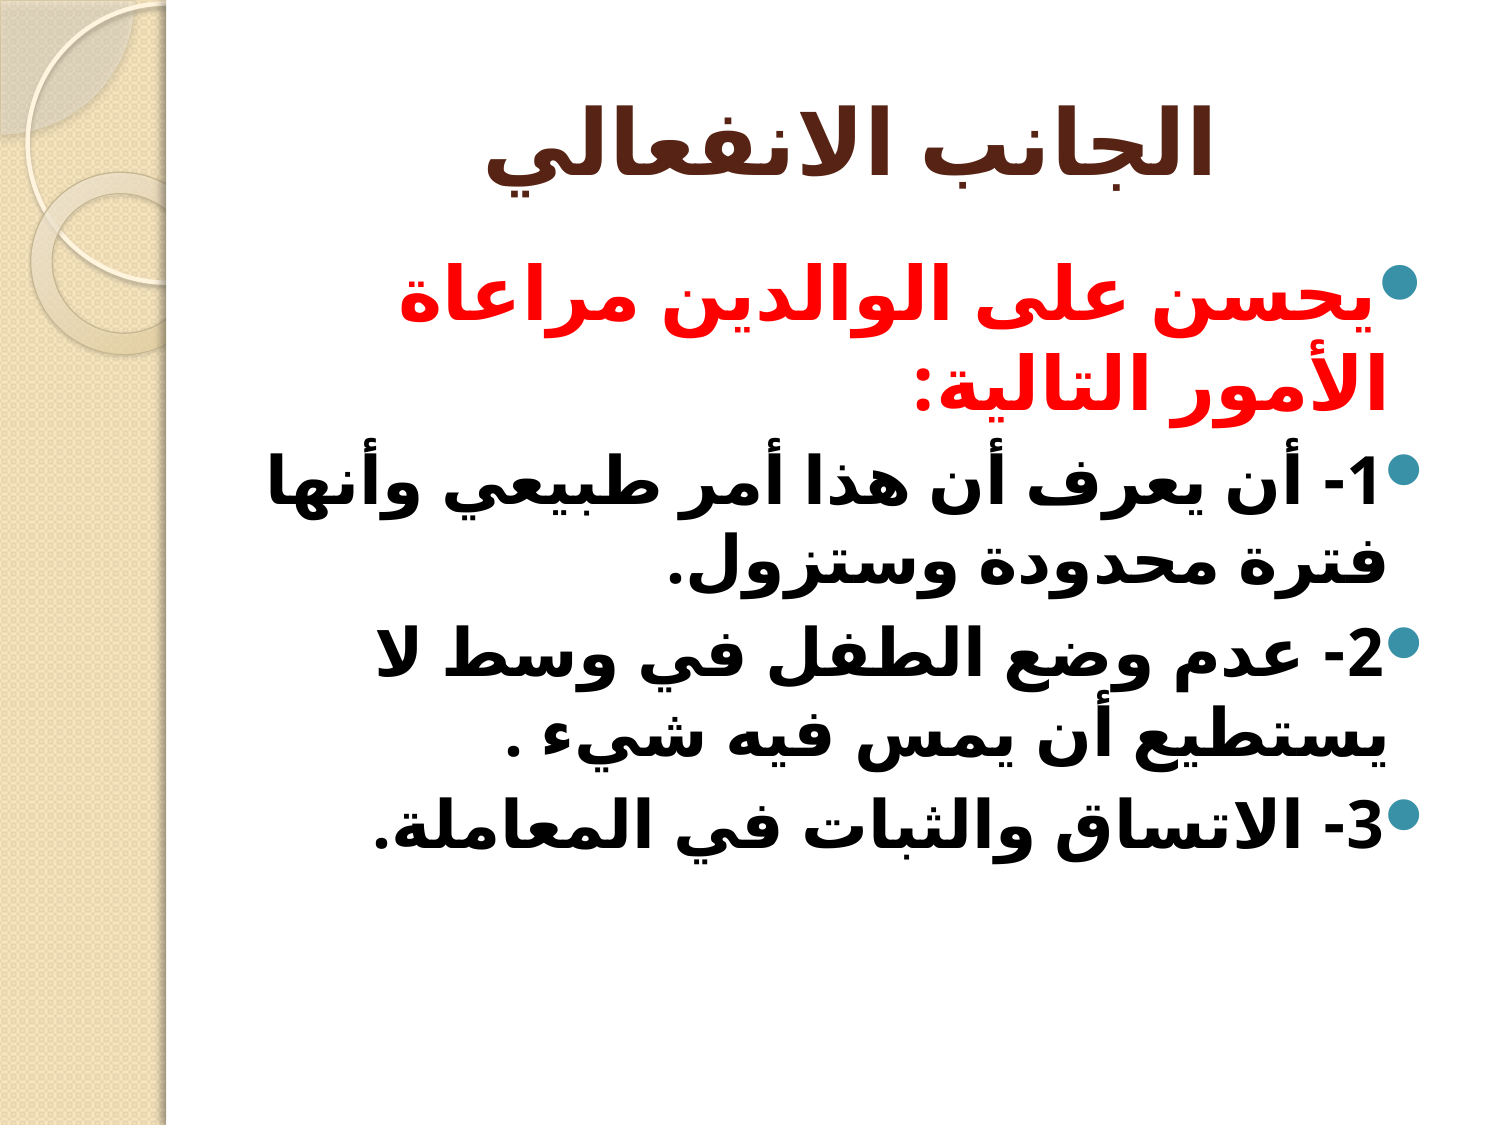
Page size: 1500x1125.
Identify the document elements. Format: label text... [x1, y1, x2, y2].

list يحسن على الوالدين مراعاة الأمور التالية: 1- أن يعرف أن هذا أمر طبيعي وأنها فترة محدودة وستزول. 2- عدم وضع الطفل في وسط لا يستطيع أن يمس فيه شيء . 3- الاتساق والثبات في المعاملة. [235, 237, 1466, 1025]
title الجانب الانفعالي [235, 45, 1466, 233]
